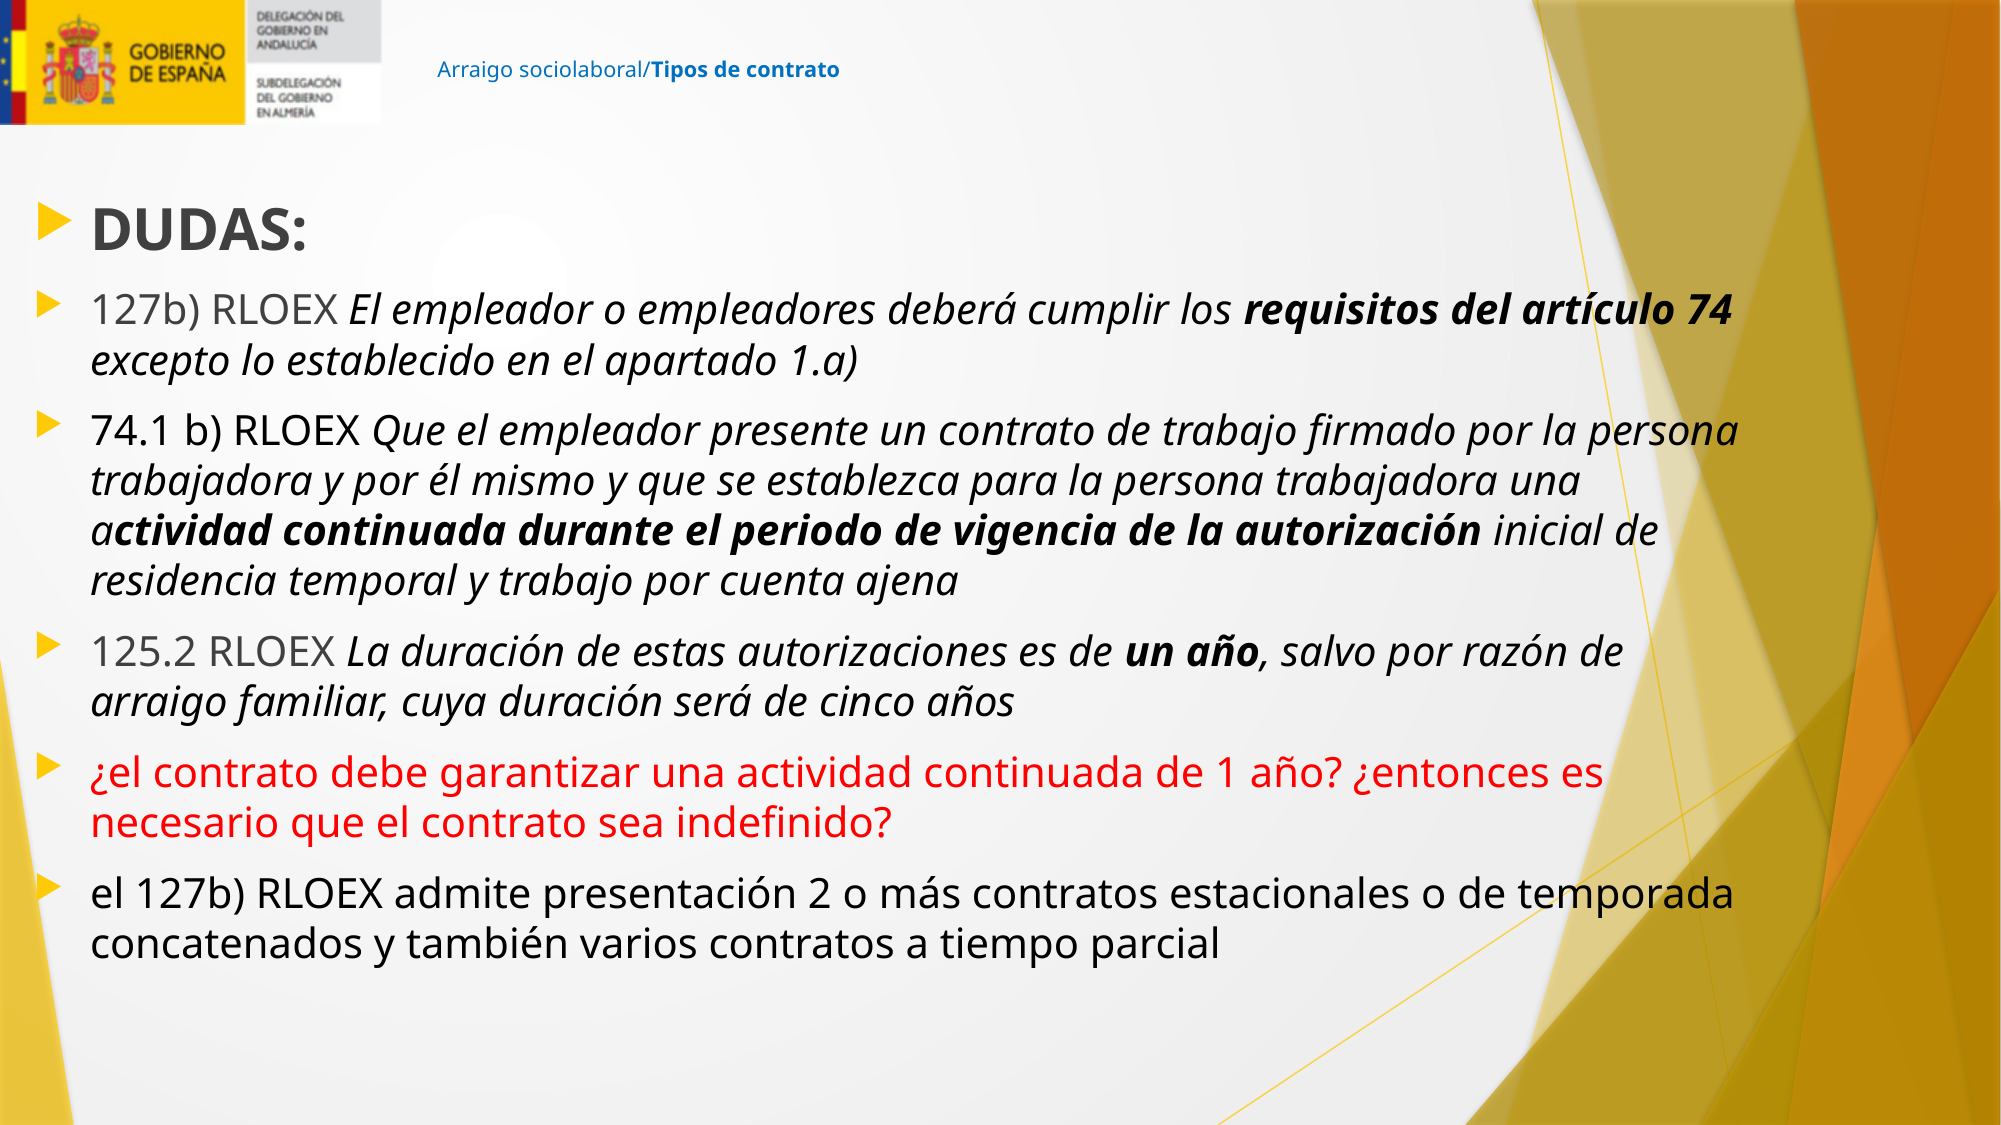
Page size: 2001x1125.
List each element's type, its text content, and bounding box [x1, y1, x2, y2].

list DUDAS: 127b) RLOEX El empleador o empleadores deberá cumplir los requisitos del artículo 74 excepto lo establecido en el apartado 1.a) 74.1 b) RLOEX Que el empleador presente un contrato de trabajo firmado por la persona trabajadora y por él mismo y que se establezca para la persona trabajadora una actividad continuada durante el periodo de vigencia de la autorización inicial de residencia temporal y trabajo por cuenta ajena 125.2 RLOEX La duración de estas autorizaciones es de un año, salvo por razón de arraigo familiar, cuya duración será de cinco años ¿el contrato debe garantizar una actividad continuada de 1 año? ¿entonces es necesario que el contrato sea indefinido? el 127b) RLOEX admite presentación 2 o más contratos estacionales o de temporada concatenados y también varios contratos a tiempo parcial [18, 184, 1768, 1125]
title Arraigo sociolaboral/Tipos de contrato [379, 48, 1861, 170]
picture [0, 0, 383, 126]
